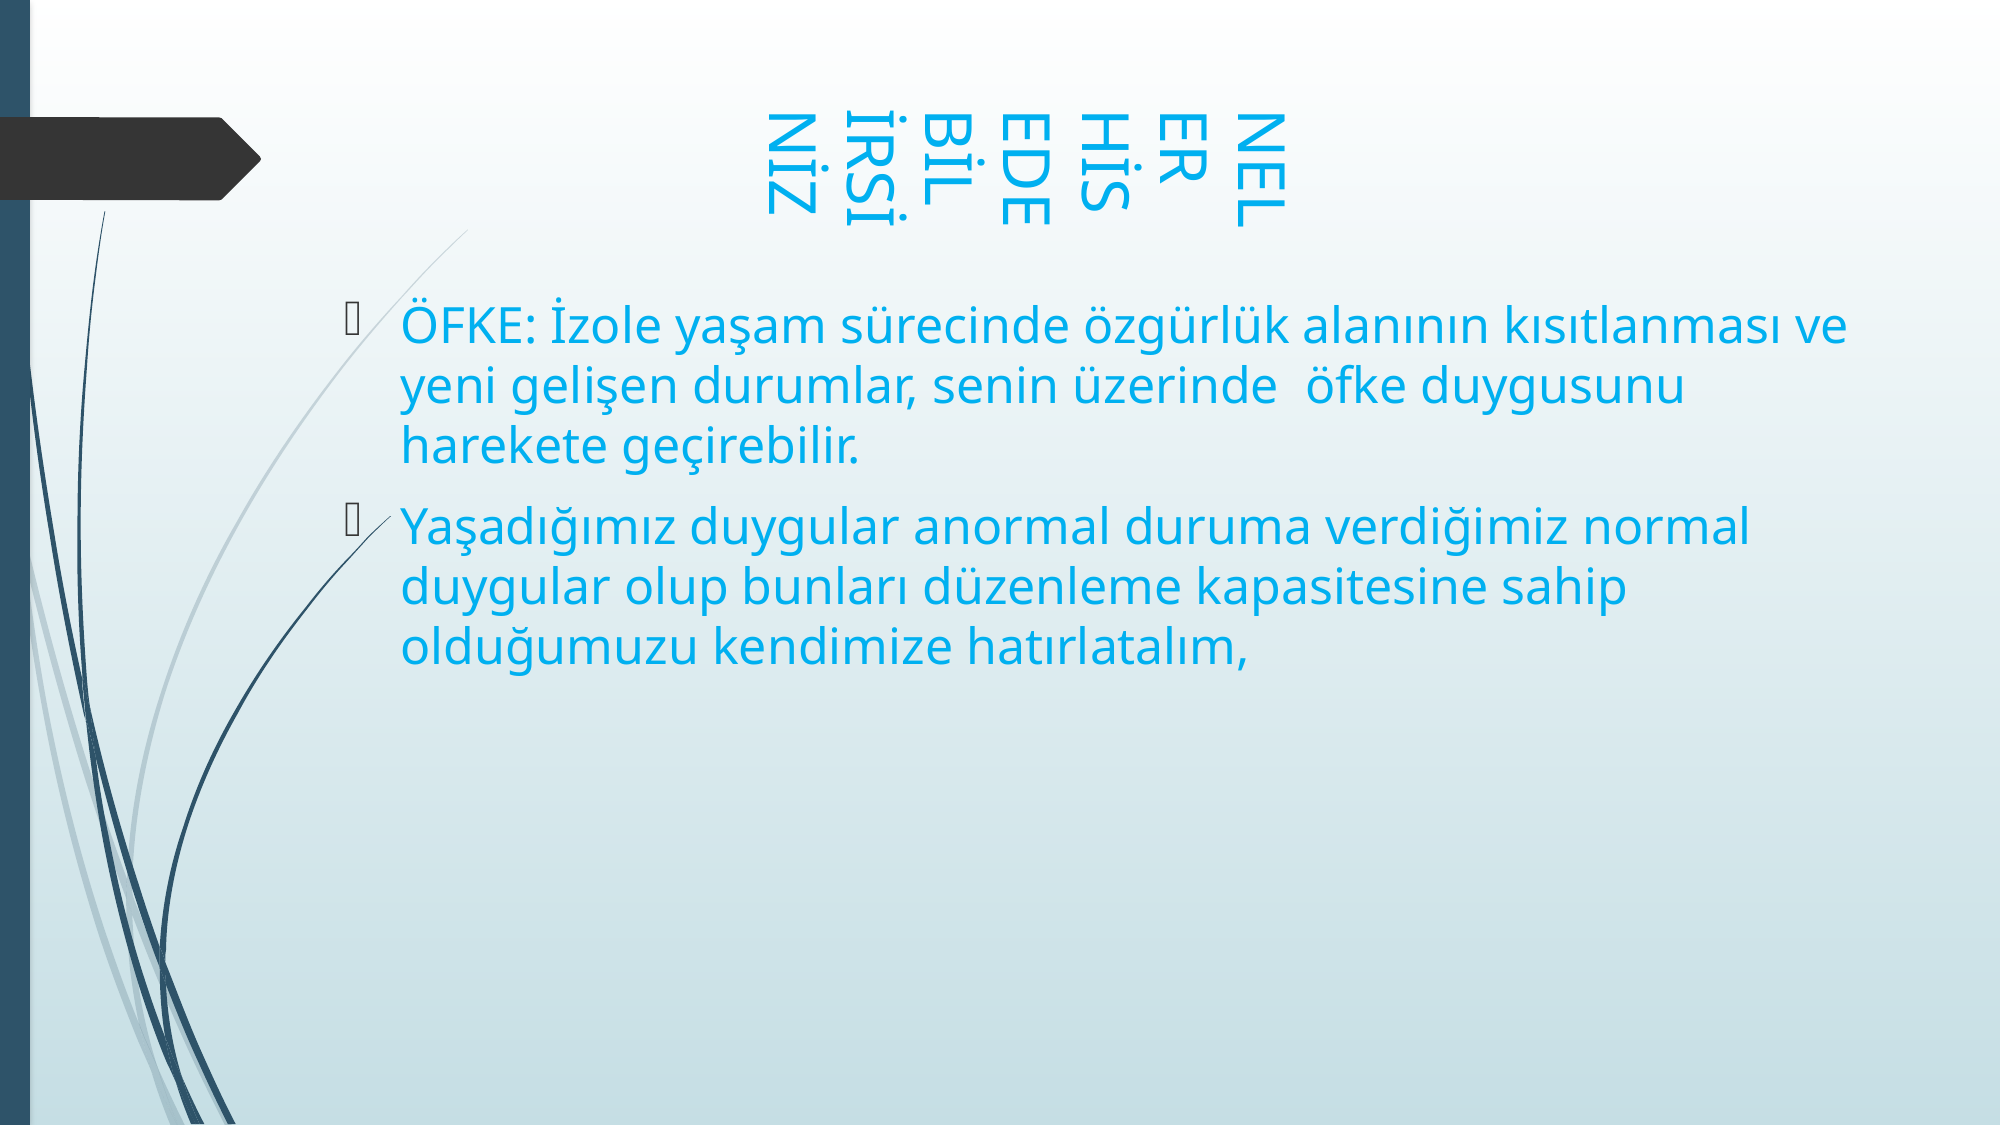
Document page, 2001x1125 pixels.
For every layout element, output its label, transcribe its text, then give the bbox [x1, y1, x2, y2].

list ÖFKE: İzole yaşam sürecinde özgürlük alanının kısıtlanması ve yeni gelişen durumlar, senin üzerinde öfke duygusunu harekete geçirebilir. Yaşadığımız duygular anormal duruma verdiğimiz normal duygular olup bunları düzenleme kapasitesine sahip olduğumuzu kendimize hatırlatalım, [329, 205, 1871, 889]
list NELER HİSEDEBİLİRSİNİZ [683, 101, 1397, 237]
